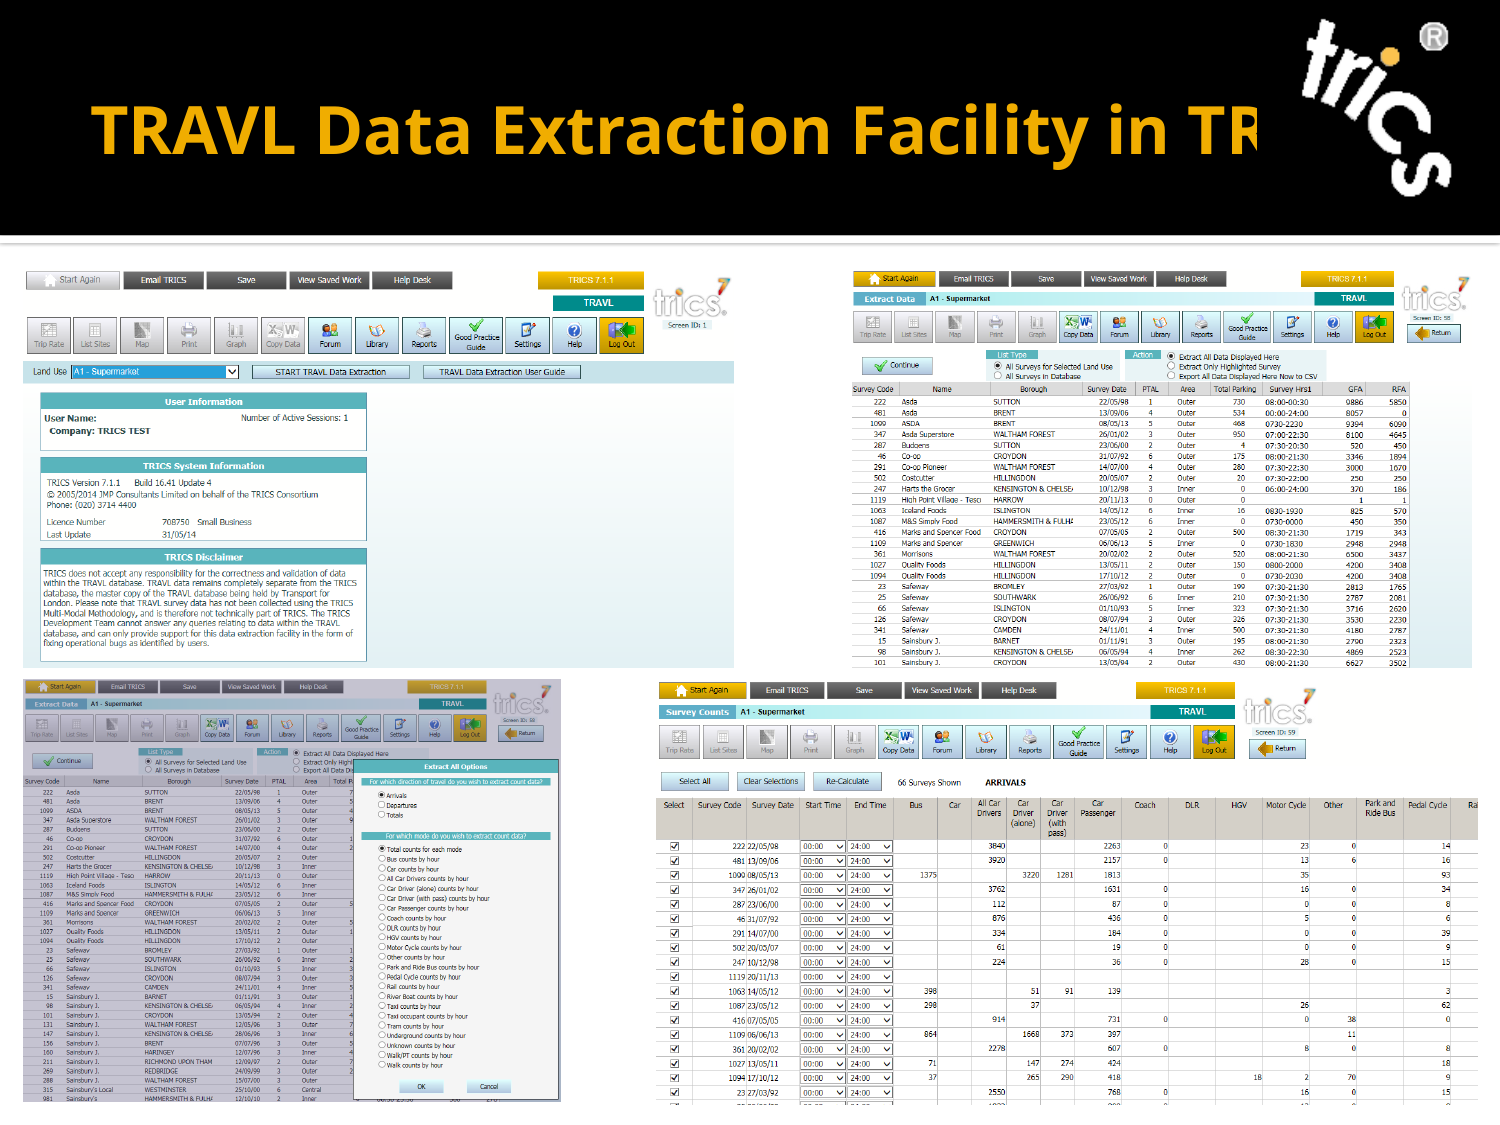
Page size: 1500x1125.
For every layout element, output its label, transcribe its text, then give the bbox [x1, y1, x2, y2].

picture [23, 269, 734, 668]
picture [23, 679, 561, 1102]
picture [1257, 0, 1500, 215]
title TRAVL Data Extraction Facility in TRICS [75, 24, 1425, 231]
picture [656, 680, 1478, 1105]
picture [852, 269, 1472, 668]
